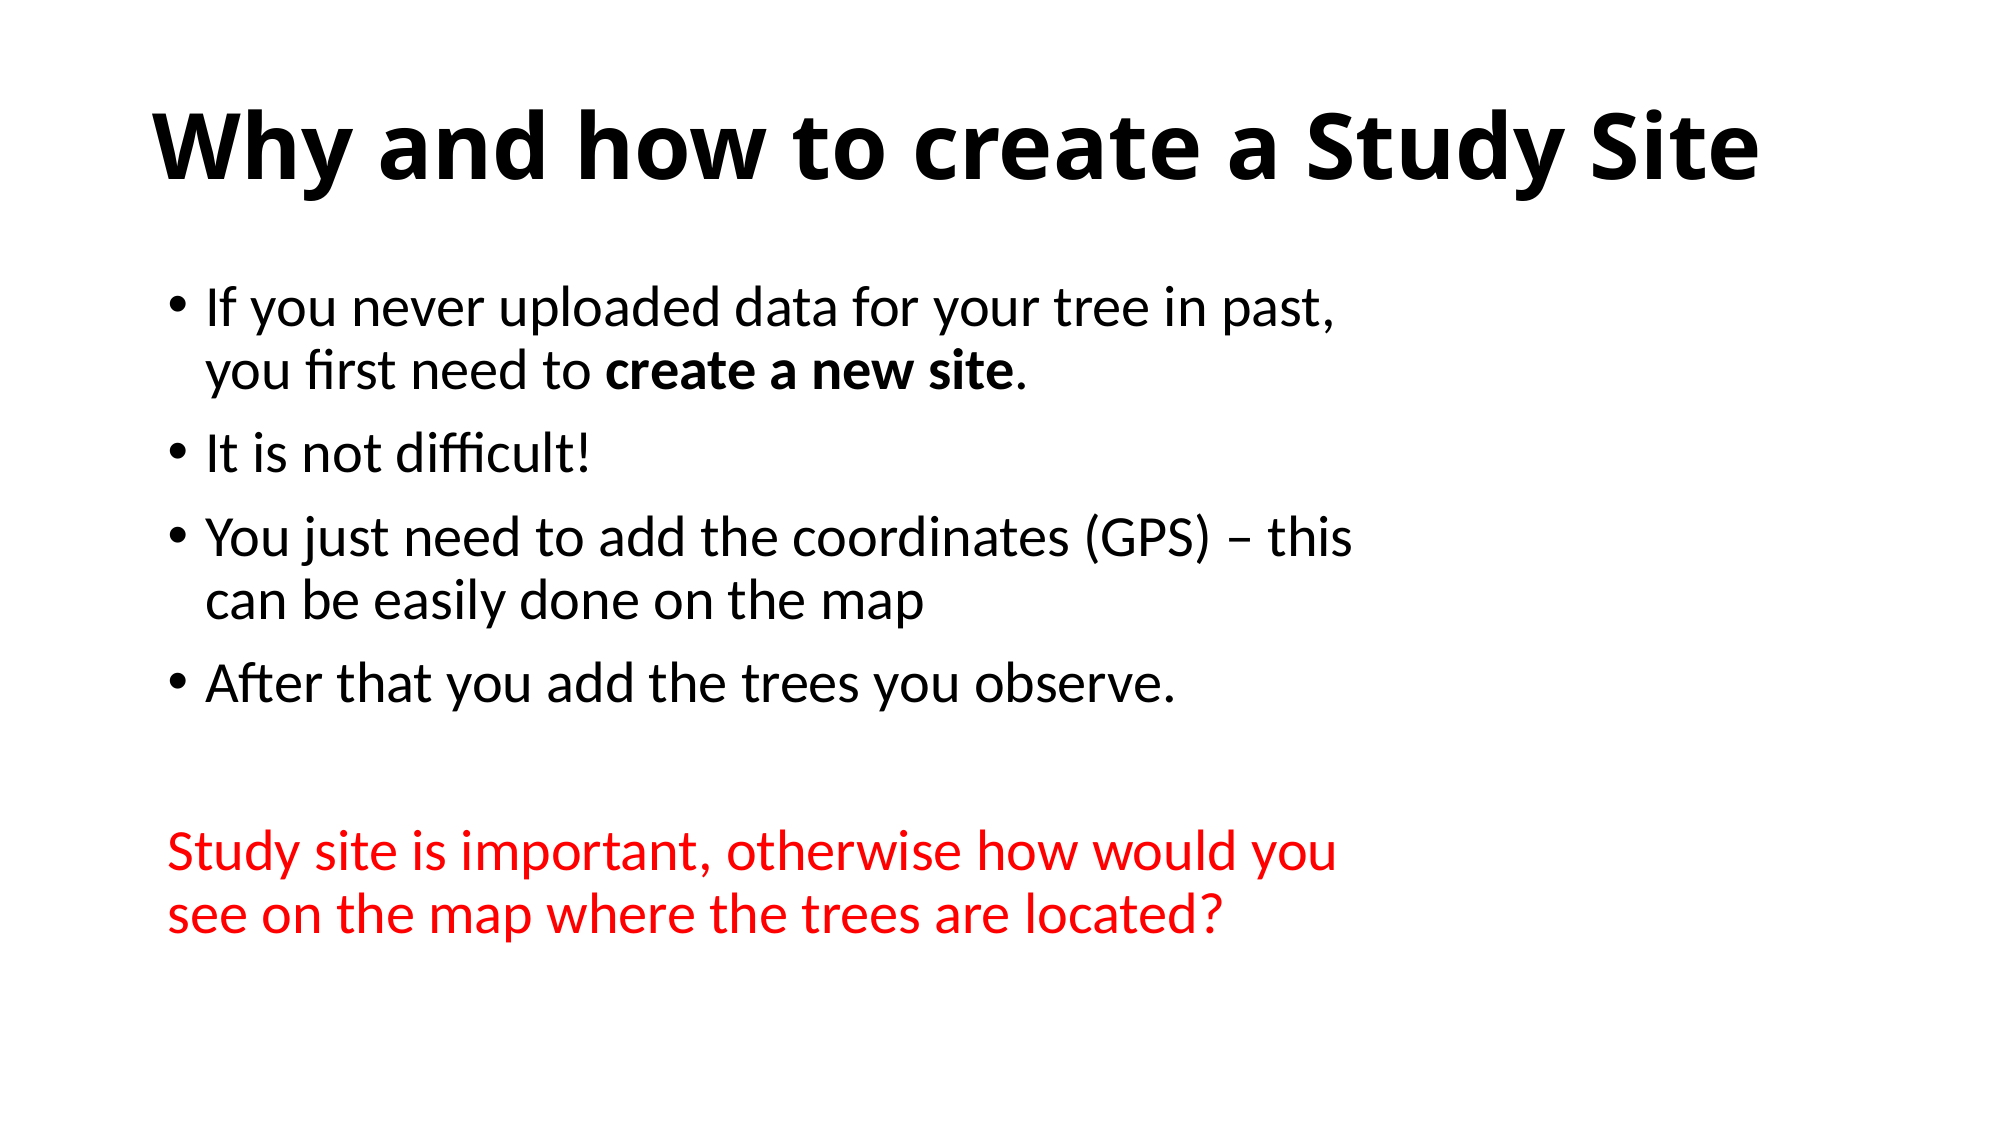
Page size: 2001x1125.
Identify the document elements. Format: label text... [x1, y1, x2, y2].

title Why and how to create a Study Site [137, 59, 1863, 240]
list If you never uploaded data for your tree in past, you first need to create a new site. It is not difficult! You just need to add the coordinates (GPS) – this can be easily done on the map After that you add the trees you observe. Study site is important, otherwise how would you see on the map where the trees are located? [152, 268, 1412, 983]
